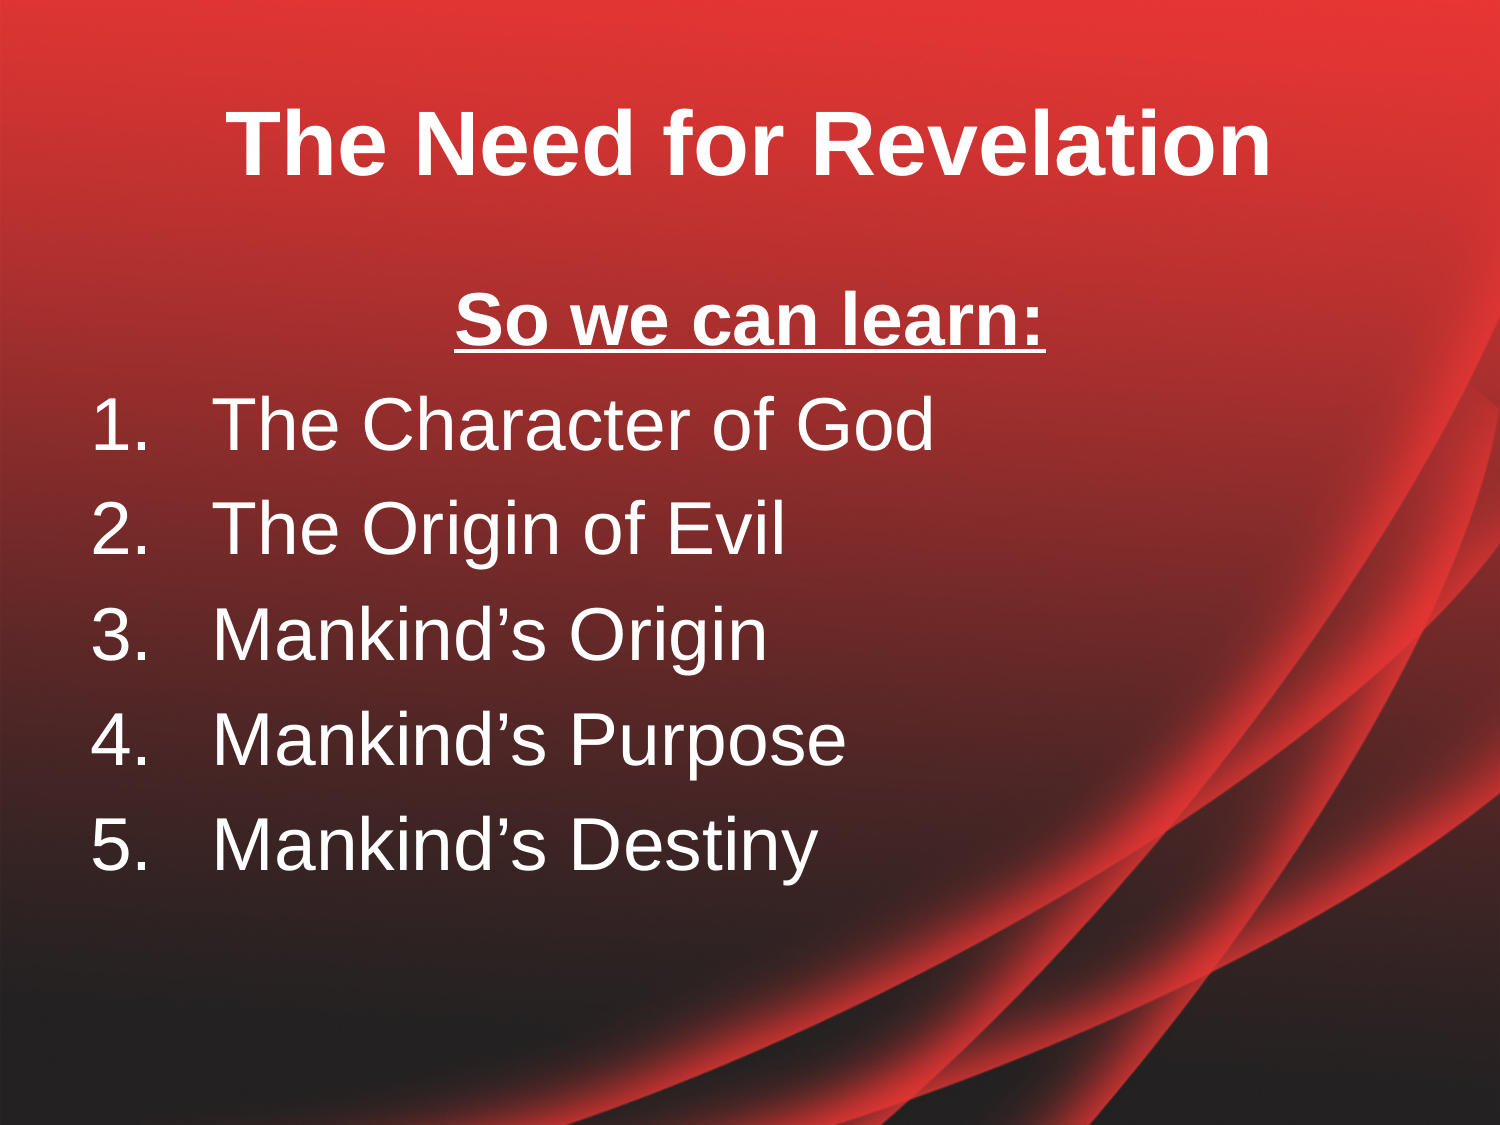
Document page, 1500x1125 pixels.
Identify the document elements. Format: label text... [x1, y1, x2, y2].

list So we can learn: The Character of God The Origin of Evil Mankind’s Origin Mankind’s Purpose Mankind’s Destiny [74, 262, 1426, 1006]
picture [0, 0, 1500, 1125]
title The Need for Revelation [74, 44, 1426, 233]
